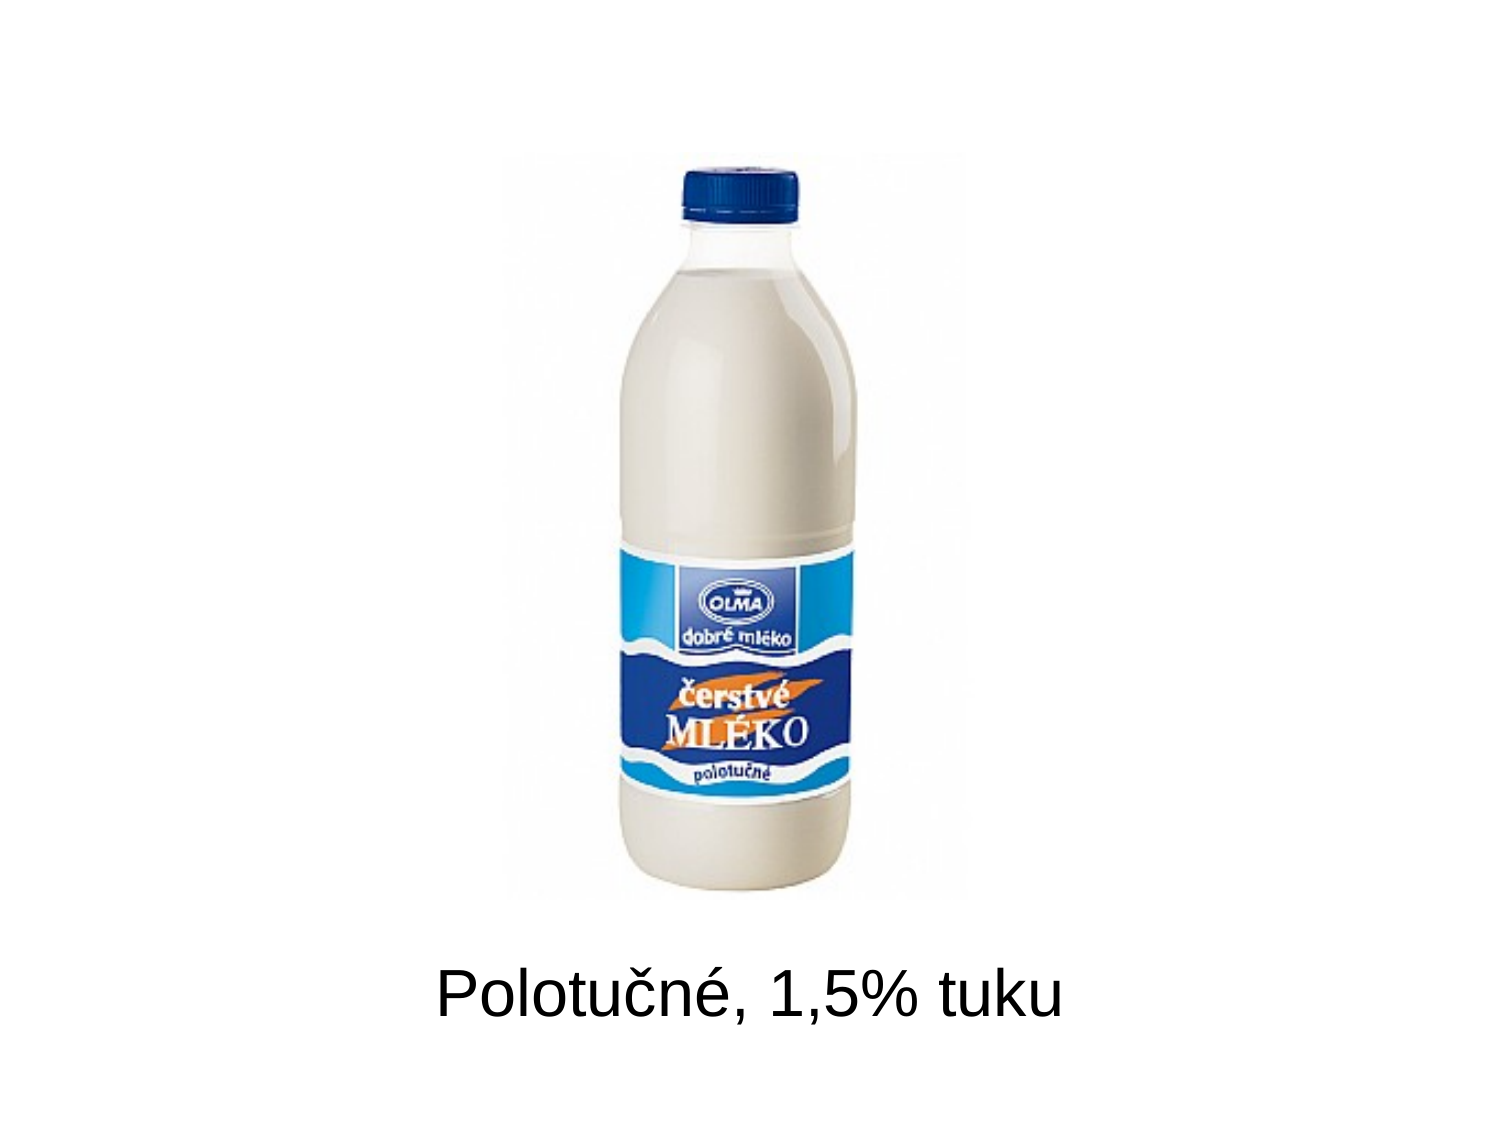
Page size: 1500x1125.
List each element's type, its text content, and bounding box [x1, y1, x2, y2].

title Polotučné, 1,5% tuku [74, 937, 1426, 1044]
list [363, 152, 1111, 900]
